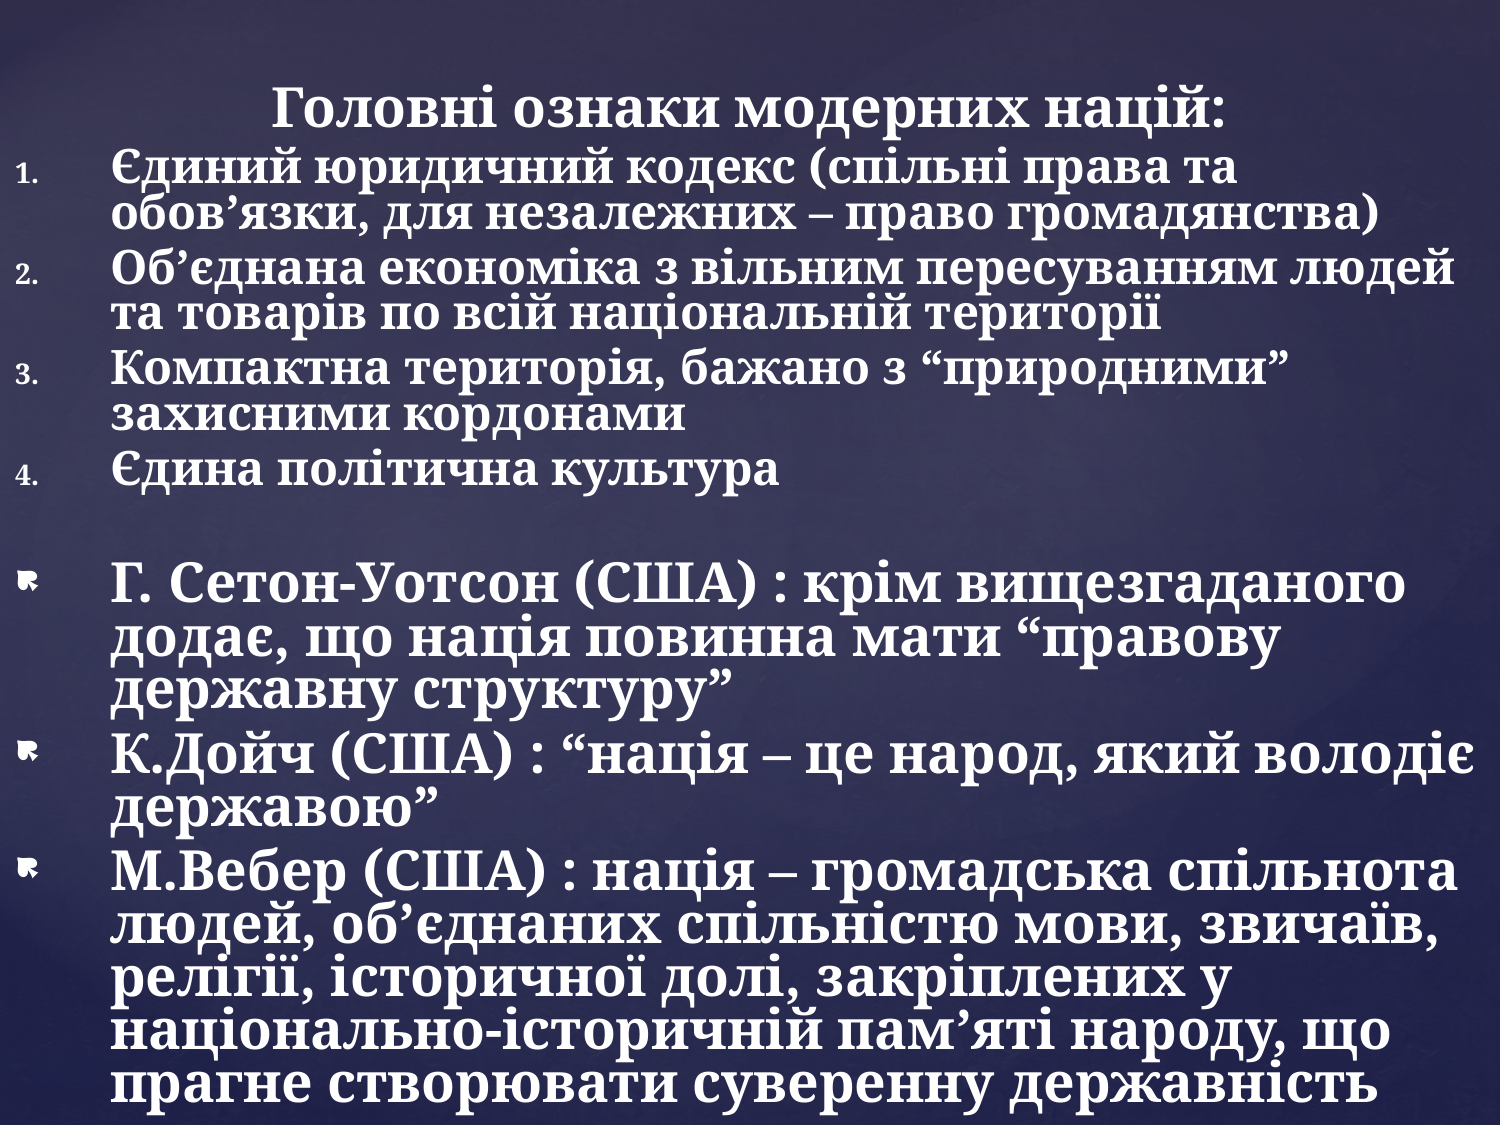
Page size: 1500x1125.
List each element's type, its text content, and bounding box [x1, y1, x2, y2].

list Головні ознаки модерних націй: Єдиний юридичний кодекс (спільні права та обов’язки, для незалежних – право громадянства) Об’єднана економіка з вільним пересуванням людей та товарів по всій національній території Компактна територія, бажано з “природними” захисними кордонами Єдина політична культура Г. Сетон-Уотсон (США) : крім вищезгаданого додає, що нація повинна мати “правову державну структуру” К.Дойч (США) : “нація – це народ, який володіє державою” М.Вебер (США) : нація – громадська спільнота людей, об’єднаних спільністю мови, звичаїв, релігії, історичної долі, закріплених у національно-історичній пам’яті народу, що прагне створювати суверенну державність [0, 0, 1500, 1125]
